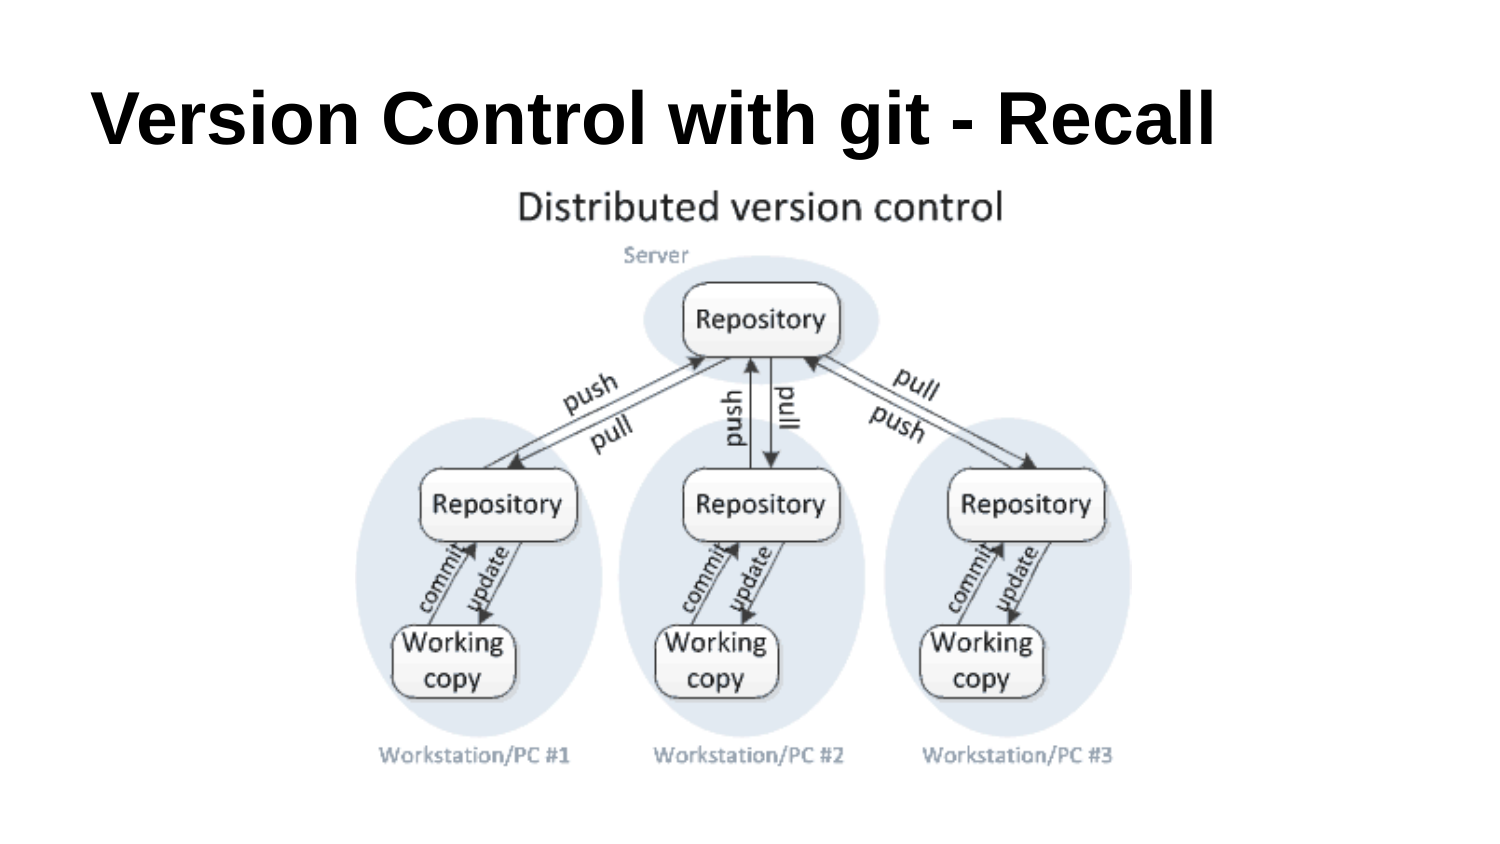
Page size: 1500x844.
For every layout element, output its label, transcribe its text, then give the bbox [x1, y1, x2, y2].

picture [355, 174, 1132, 772]
title Version Control with git - Recall [75, 33, 1425, 175]
